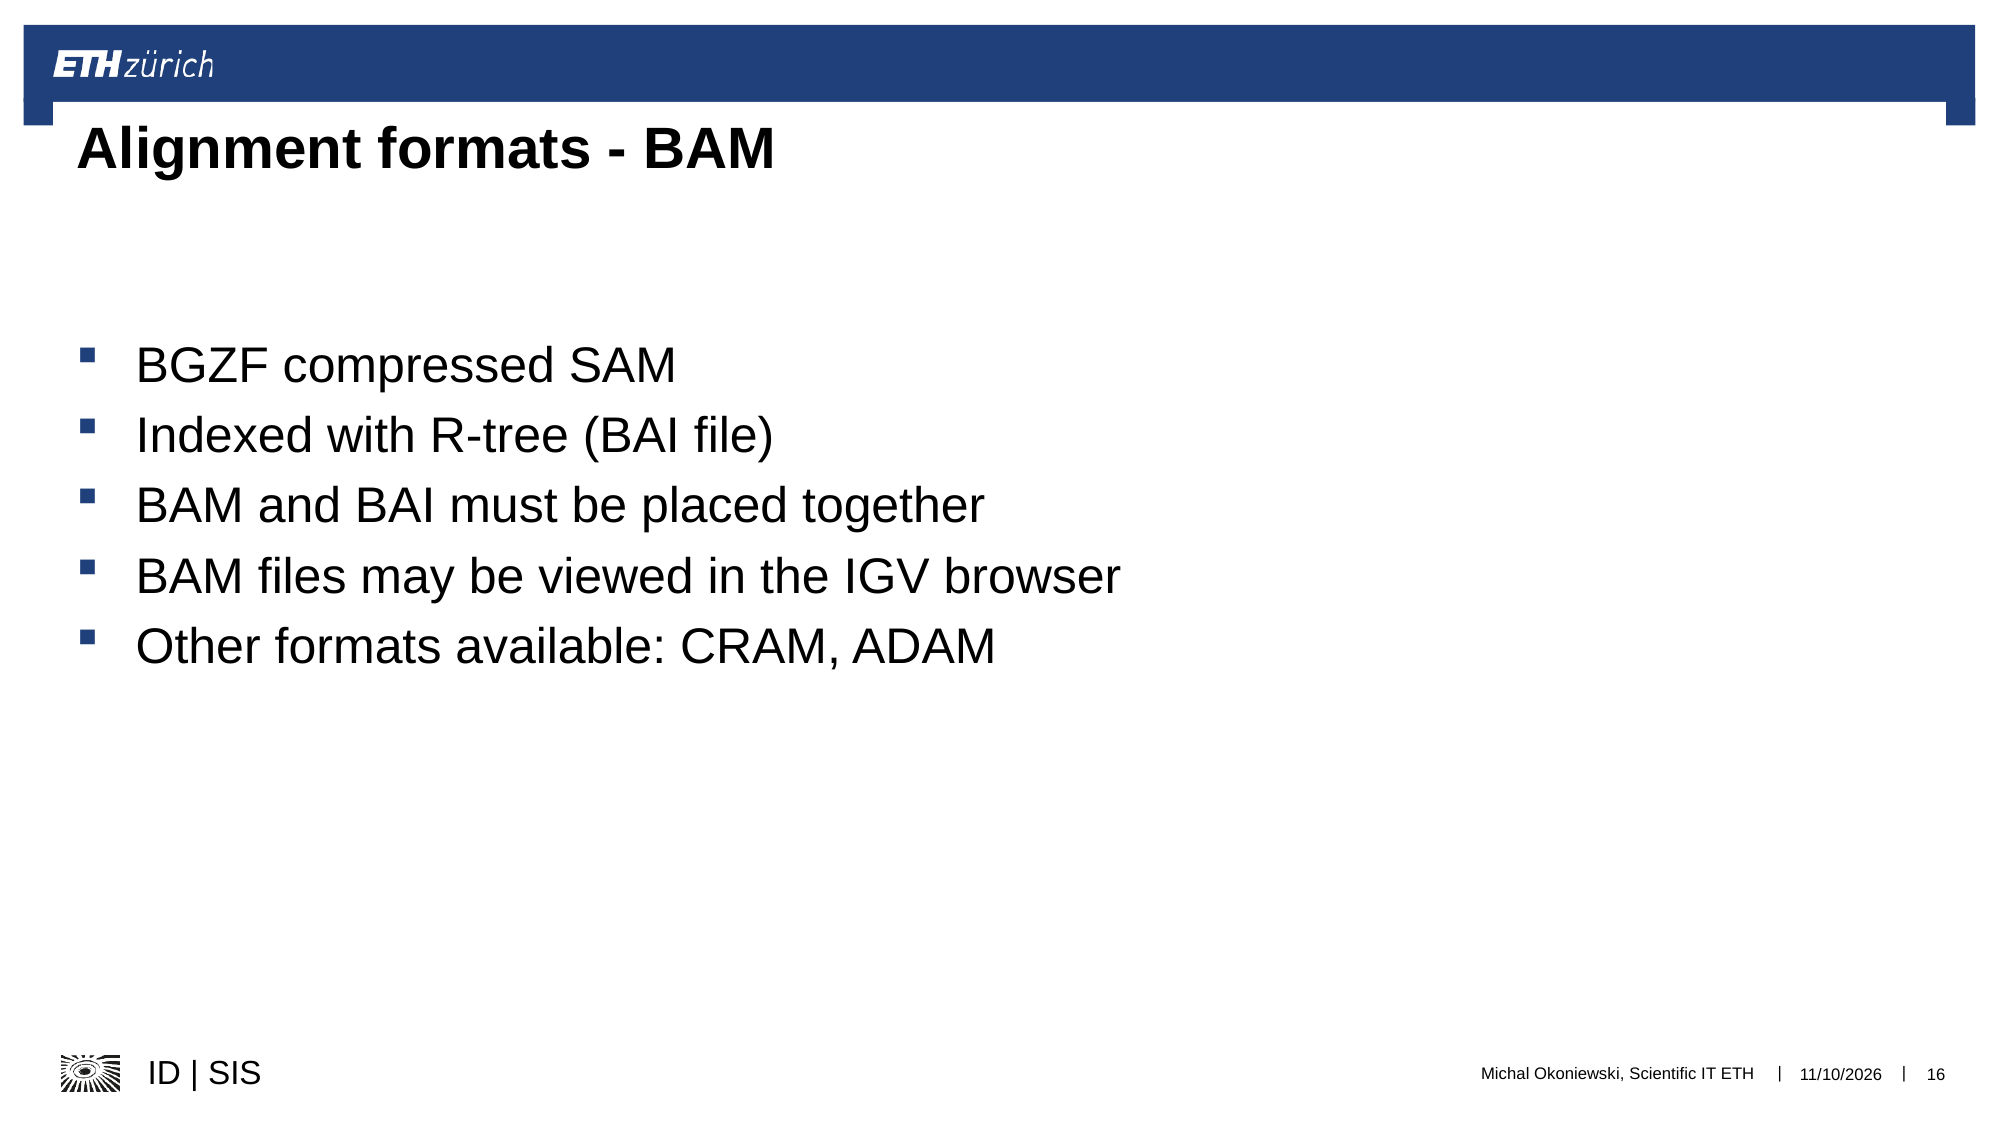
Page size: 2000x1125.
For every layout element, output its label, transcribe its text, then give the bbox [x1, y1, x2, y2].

list BGZF compressed SAM Indexed with R-tree (BAI file) BAM and BAI must be placed together BAM files may be viewed in the IGV browser Other formats available: CRAM, ADAM [53, 332, 1946, 1023]
title Alignment formats - BAM [53, 101, 1946, 262]
footer Michal Okoniewski, Scientific IT ETH [999, 1034, 1760, 1111]
slide_number 16 [1906, 1034, 1966, 1112]
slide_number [1790, 1034, 1892, 1112]
picture [61, 1055, 120, 1092]
